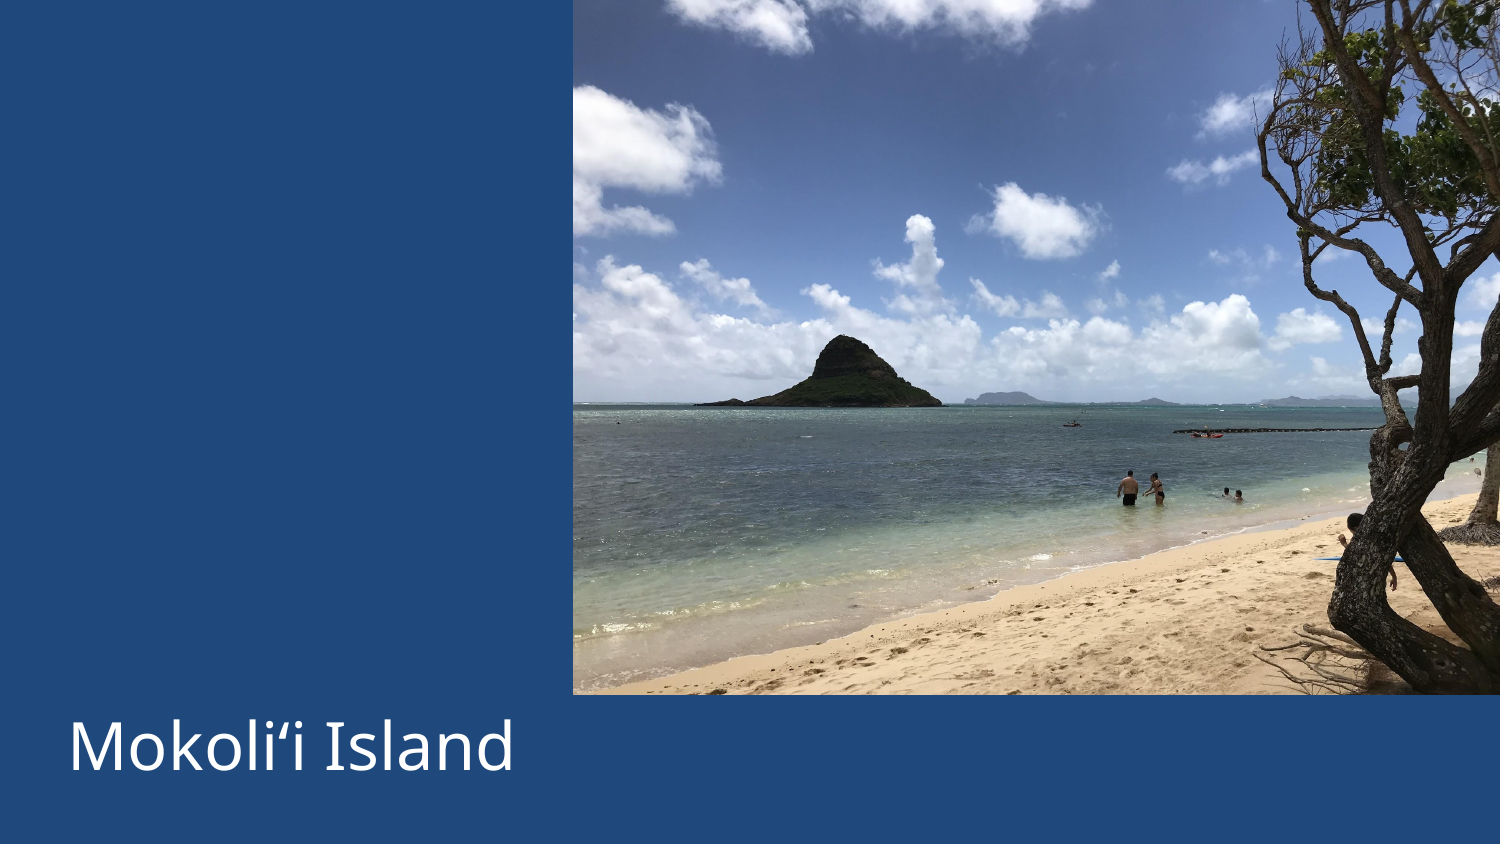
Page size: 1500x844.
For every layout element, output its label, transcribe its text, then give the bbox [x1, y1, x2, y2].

picture [572, 0, 1500, 695]
list Mokoliʻi Island [52, 694, 1037, 793]
